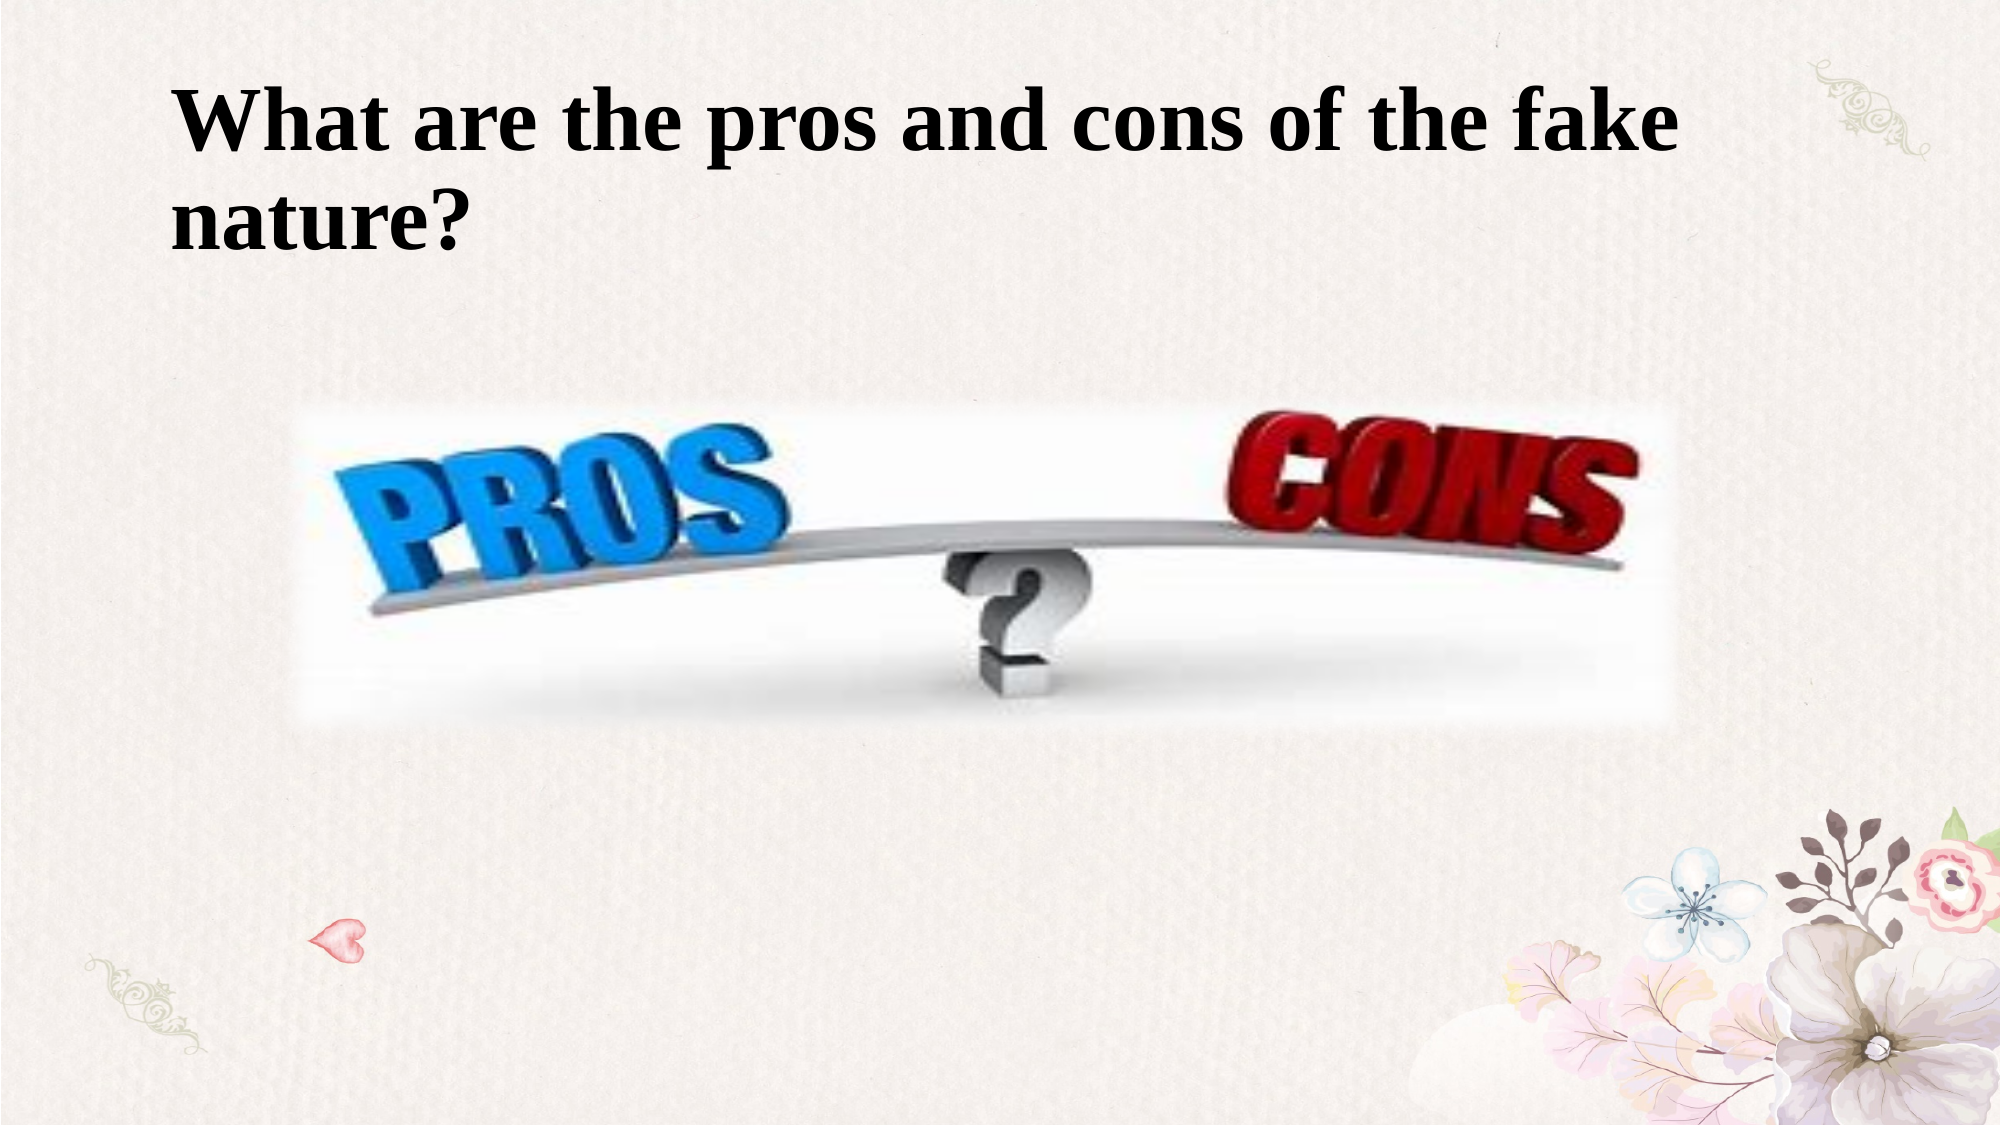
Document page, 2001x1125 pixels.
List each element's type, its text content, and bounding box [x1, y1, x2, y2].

picture [3, 1, 2000, 1125]
title What are the pros and cons of the fake nature? [155, 61, 1881, 279]
